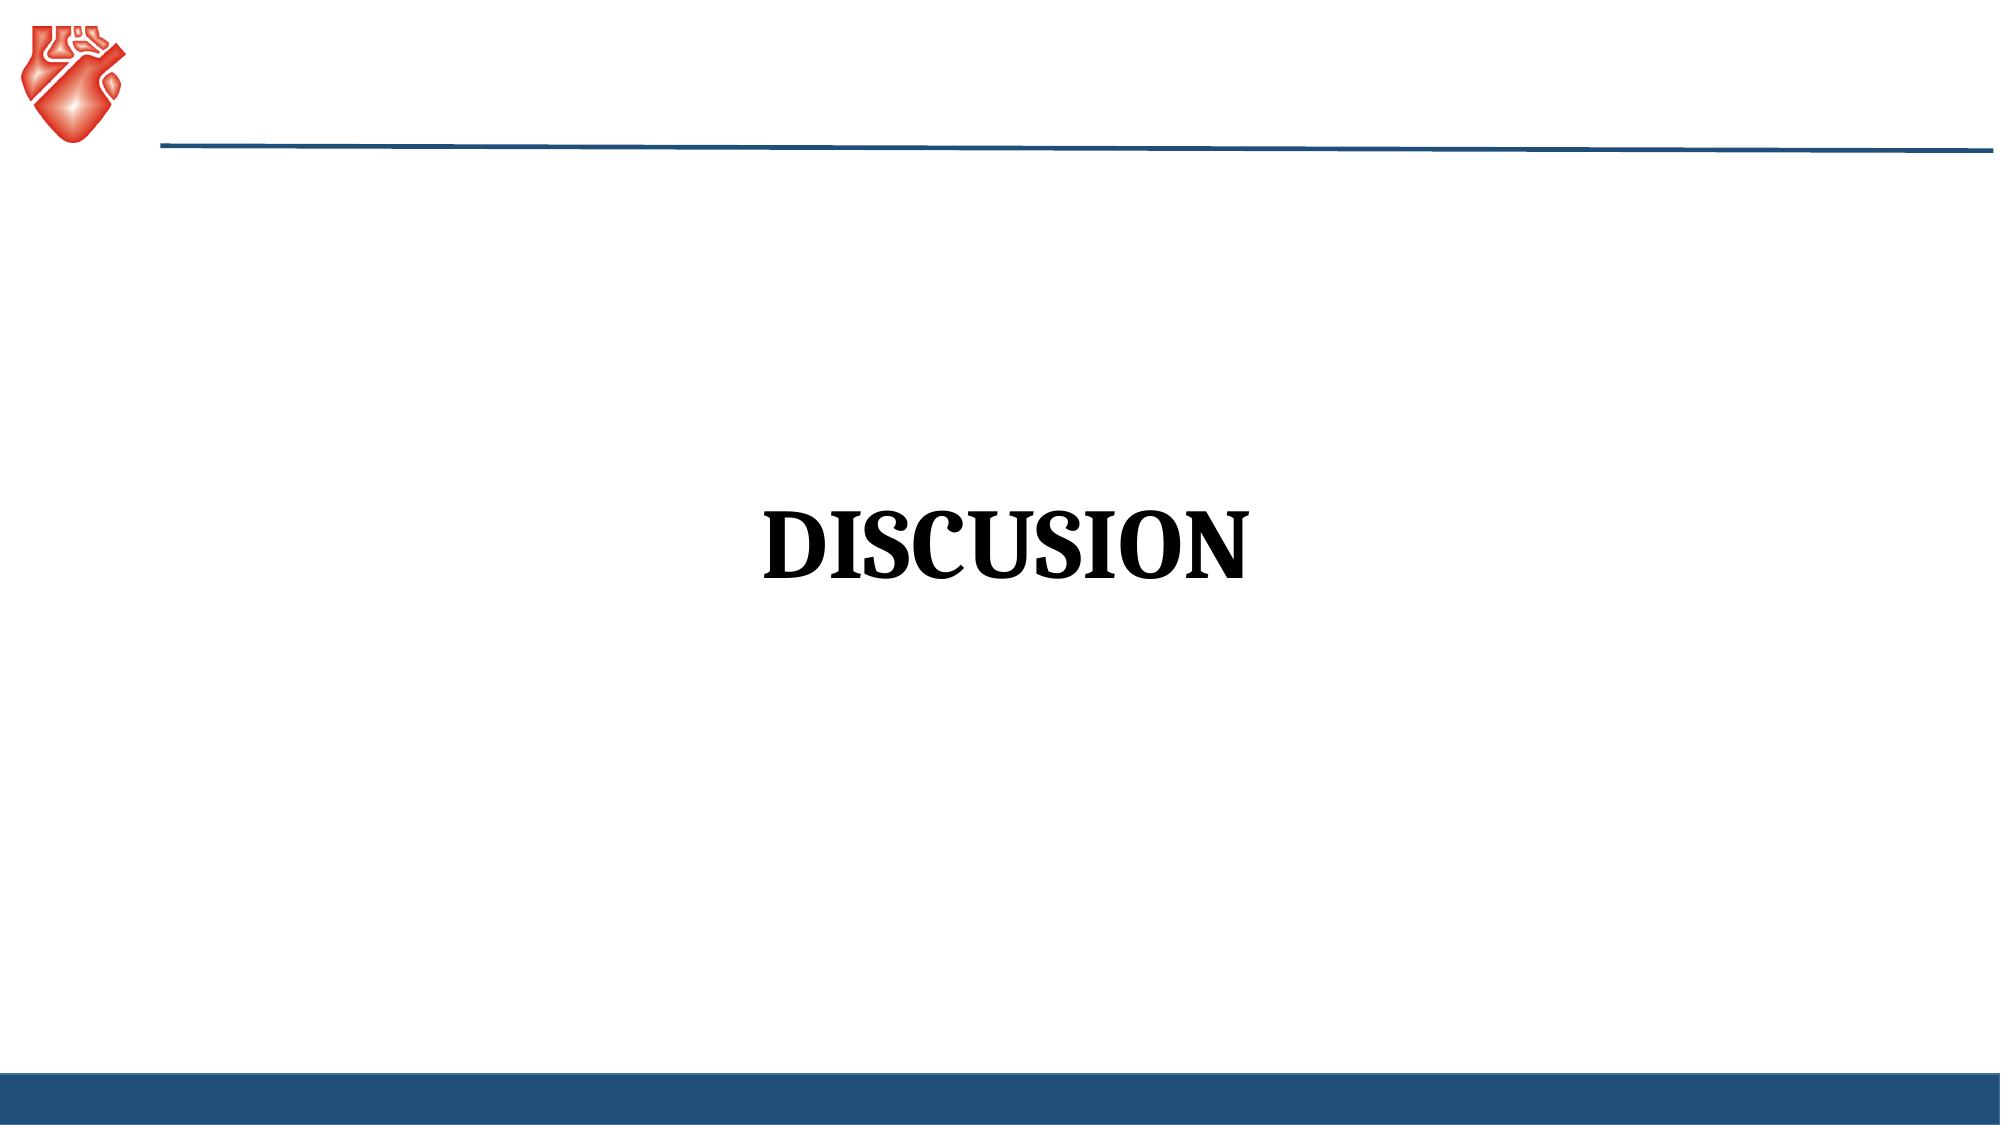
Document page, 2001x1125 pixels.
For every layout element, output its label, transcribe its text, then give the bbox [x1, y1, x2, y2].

picture [21, 26, 126, 143]
text_box DISCUSION [623, 471, 1391, 607]
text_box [160, 145, 1994, 151]
text_box [0, 1073, 2000, 1125]
